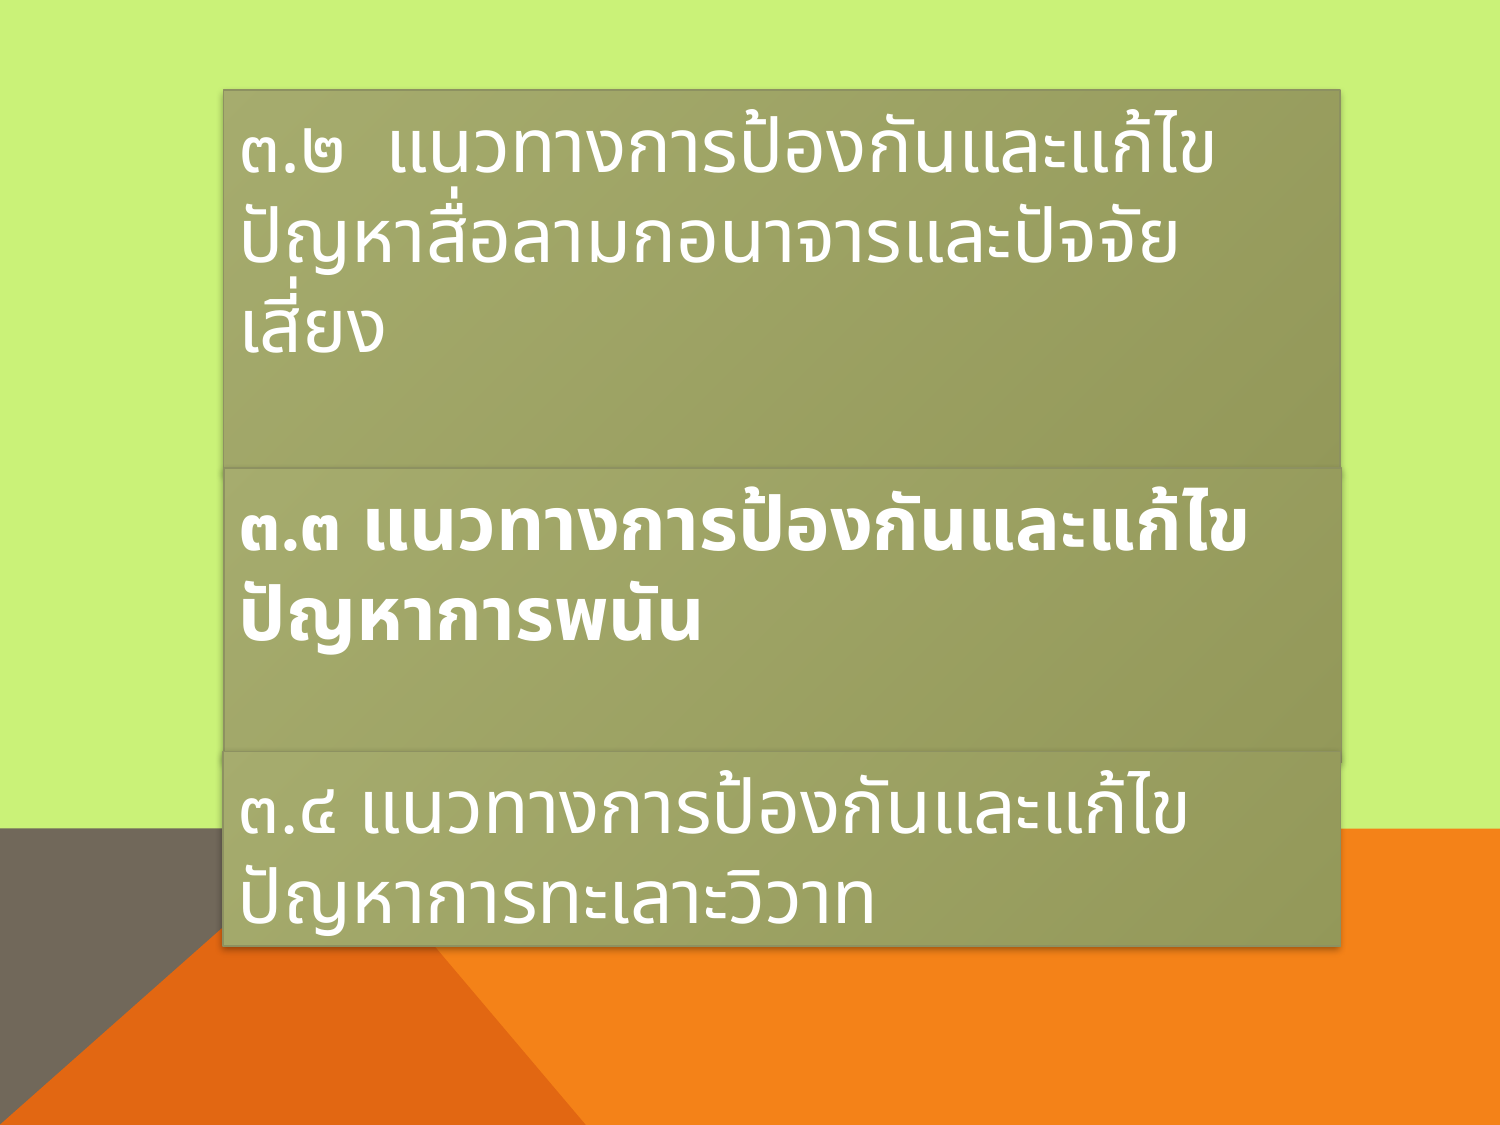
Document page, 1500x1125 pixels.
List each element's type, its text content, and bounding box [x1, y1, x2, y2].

text_box ๓.๔ แนวทางการป้องกันและแก้ไขปัญหาการทะเลาะวิวาท [222, 751, 1341, 947]
list [235, 125, 1466, 1025]
text_box ๓.๓ แนวทางการป้องกันและแก้ไข ปัญหาการพนัน [223, 467, 1342, 752]
text_box ๓.๒ แนวทางการป้องกันและแก้ไขปัญหาสื่อลามกอนาจารและปัจจัยเสี่ยง [223, 89, 1341, 467]
